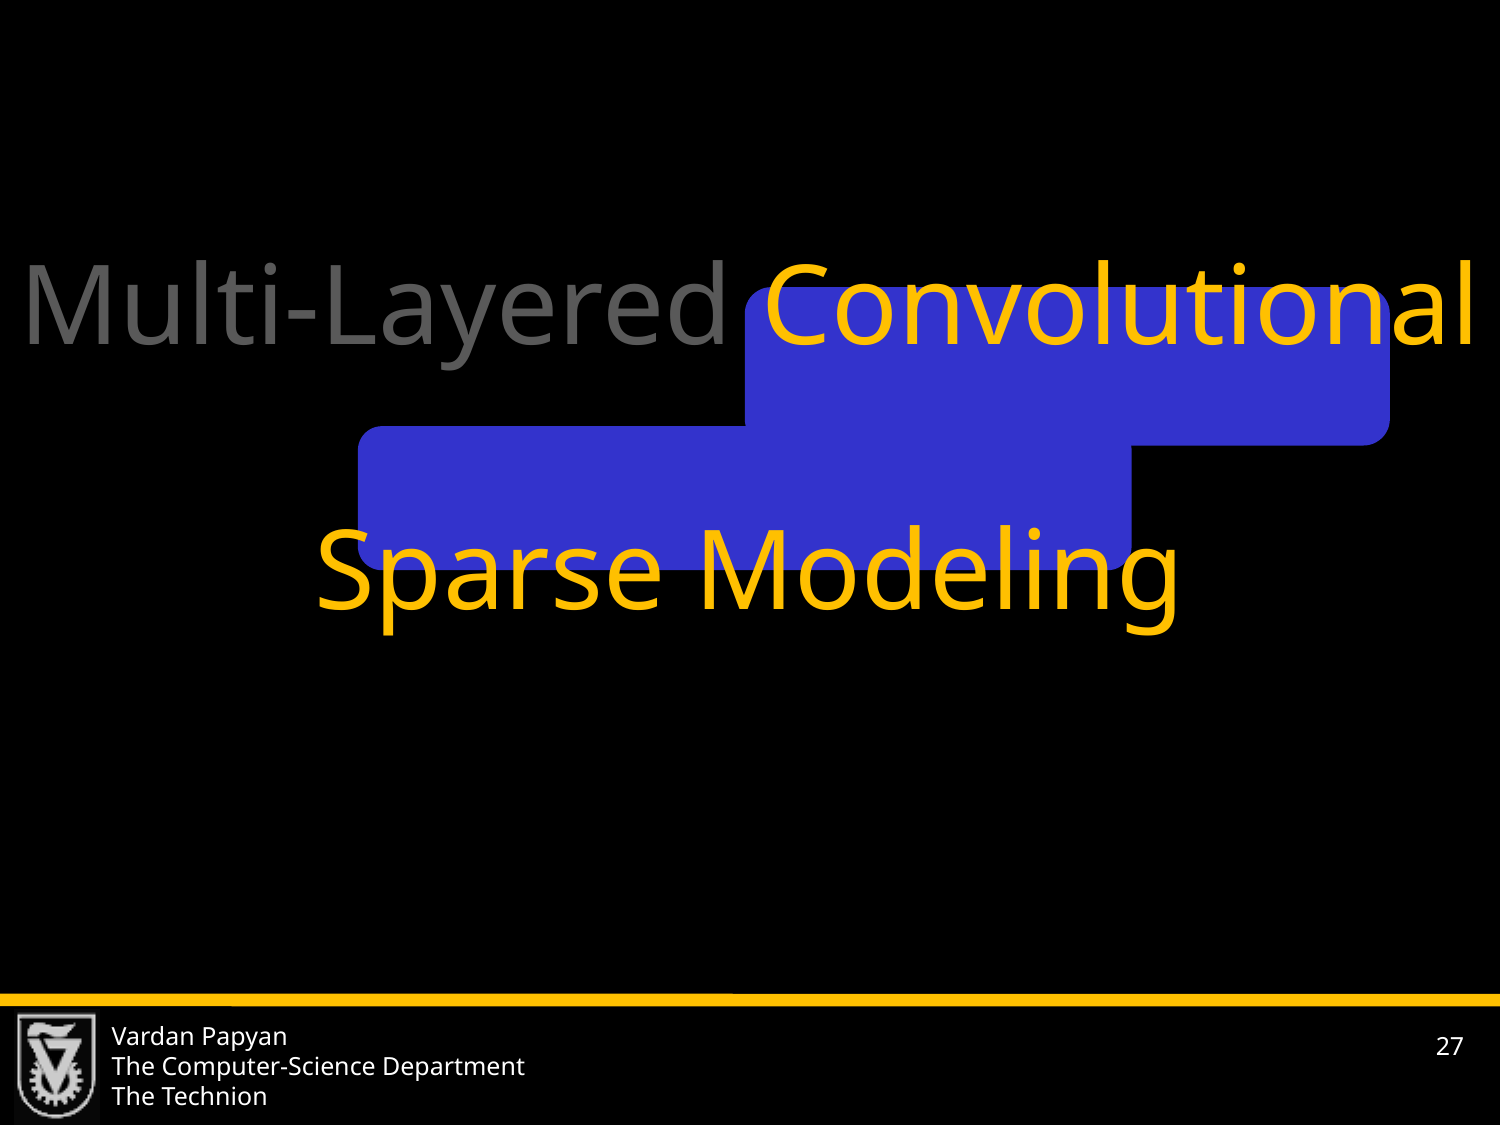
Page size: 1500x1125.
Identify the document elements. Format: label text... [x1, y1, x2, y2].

slide_number 27 [1166, 1023, 1480, 1099]
footer Vardan Papyan The Computer-Science Department The Technion [96, 1012, 771, 1125]
picture [14, 1009, 100, 1125]
text_box Multi-Layered Convolutional Sparse Modeling [0, 19, 1500, 979]
